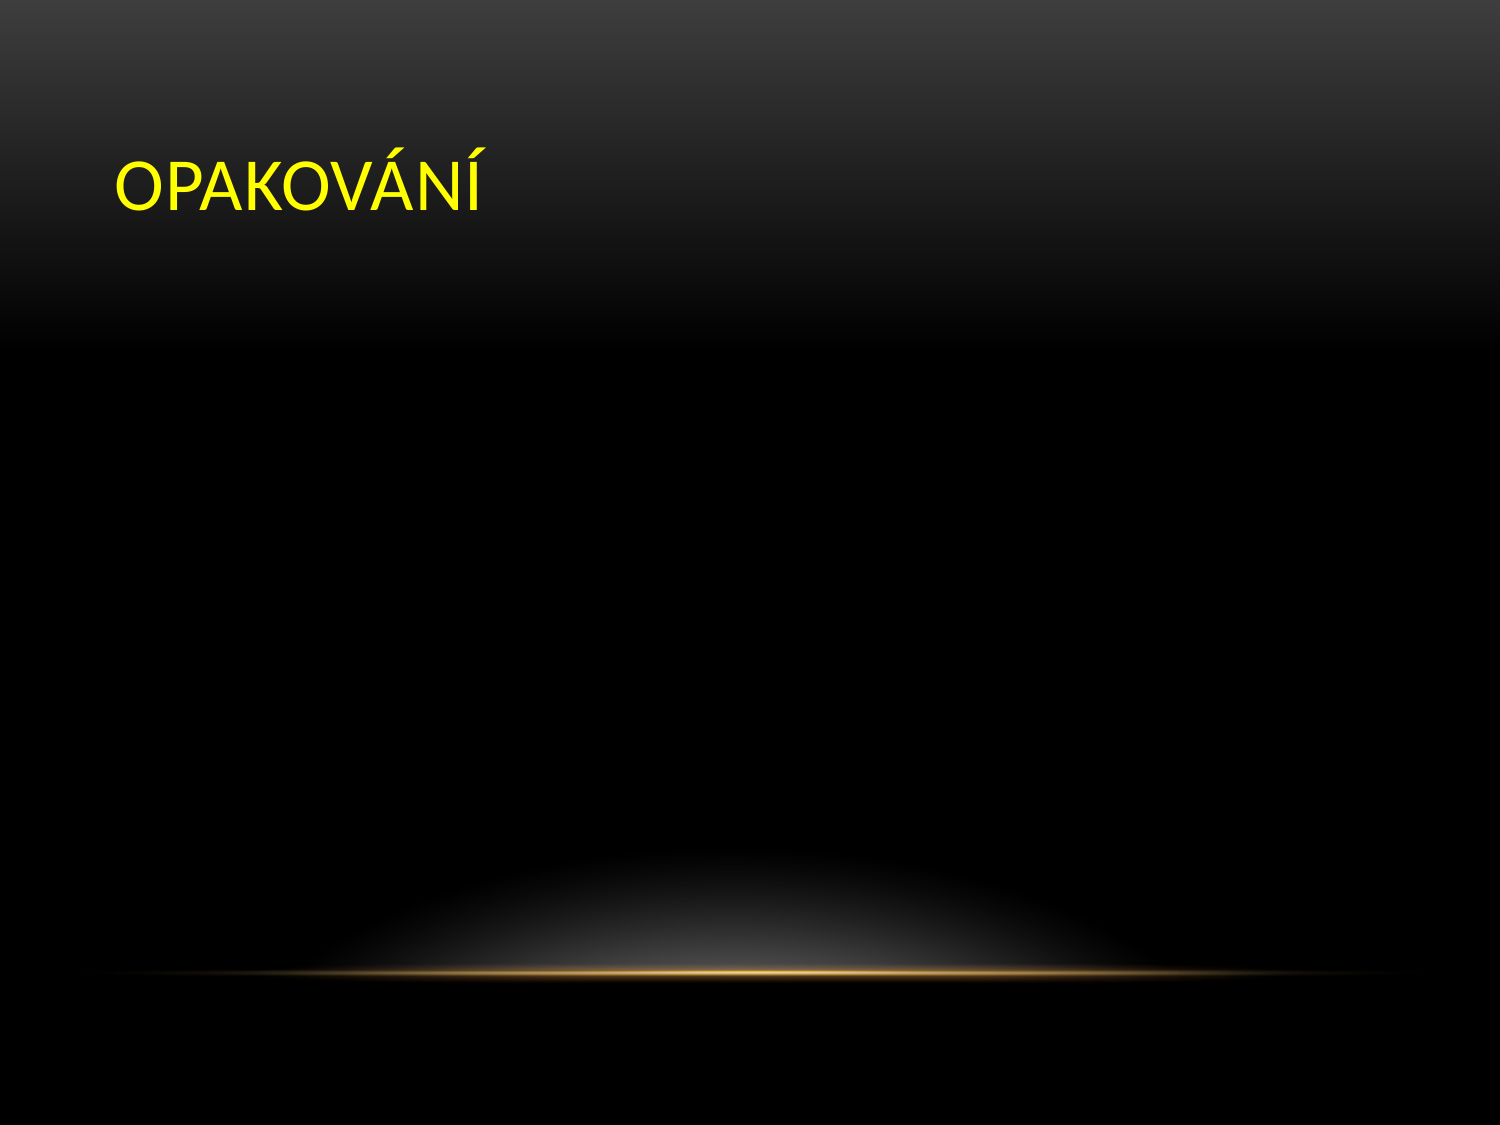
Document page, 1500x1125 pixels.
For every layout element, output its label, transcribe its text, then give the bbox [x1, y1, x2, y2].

picture [0, 0, 1500, 1125]
title Opakování [99, 45, 1400, 233]
